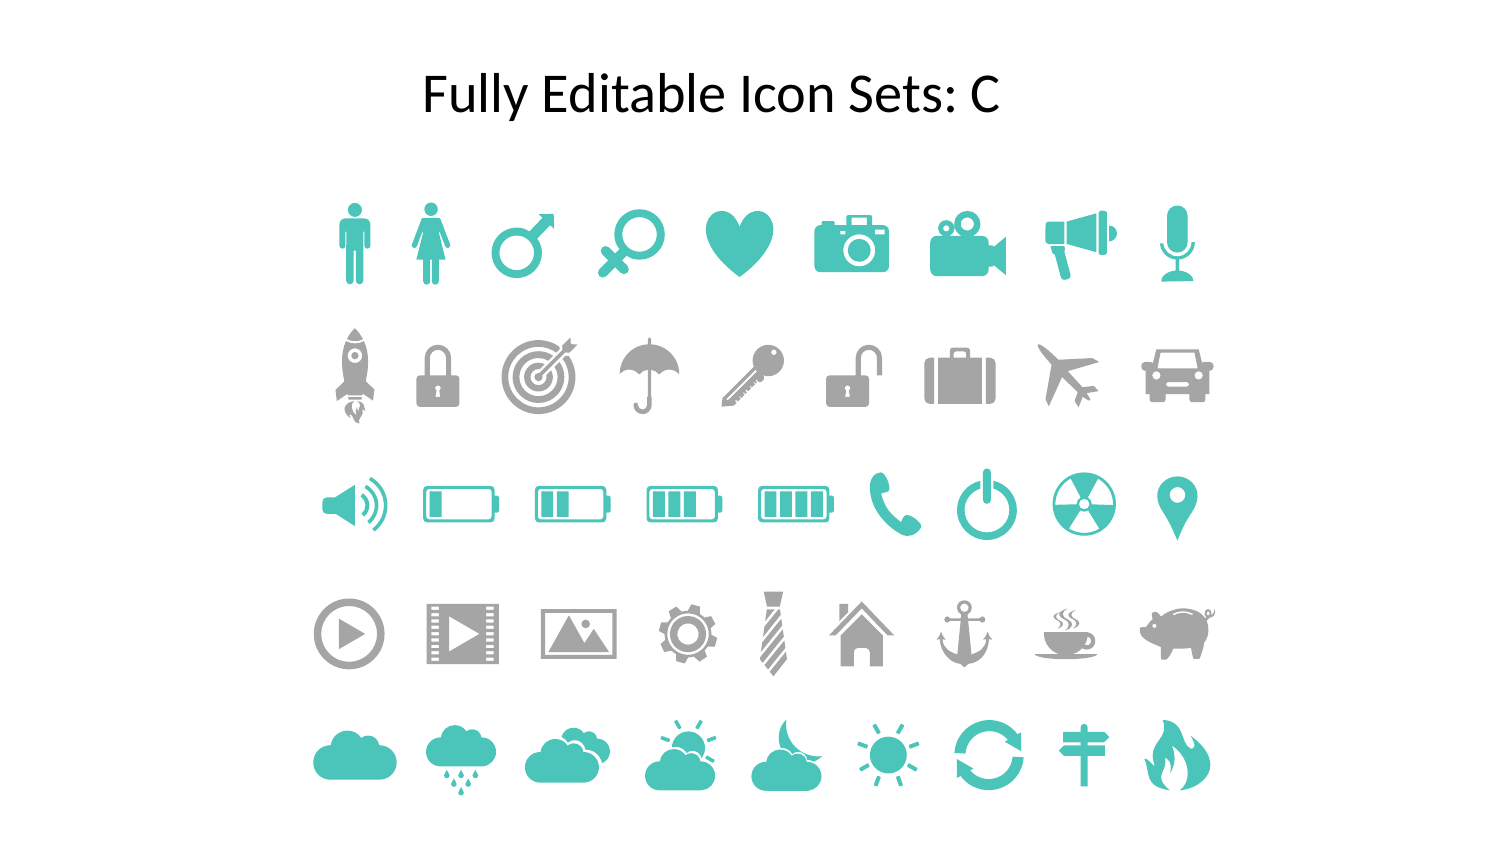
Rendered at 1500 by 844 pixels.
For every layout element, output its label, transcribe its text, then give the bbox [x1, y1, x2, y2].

text_box [756, 483, 837, 525]
text_box [922, 345, 998, 407]
text_box [311, 728, 399, 782]
text_box [333, 326, 377, 426]
text_box [320, 474, 390, 534]
text_box [823, 342, 885, 409]
text_box [827, 599, 897, 669]
text_box [644, 483, 725, 525]
text_box [952, 717, 1024, 756]
text_box [1155, 474, 1200, 543]
text_box [311, 596, 387, 672]
text_box [719, 342, 787, 409]
text_box [423, 723, 499, 798]
text_box [656, 602, 720, 666]
text_box [1157, 203, 1197, 284]
list Fully Editable Icon Sets: C [0, 62, 1424, 152]
text_box [1056, 721, 1112, 789]
text_box [1035, 342, 1102, 410]
text_box [489, 211, 557, 281]
text_box [409, 200, 453, 287]
text_box [934, 598, 995, 670]
text_box [1137, 606, 1218, 662]
text_box [954, 754, 1026, 793]
text_box [522, 725, 613, 785]
text_box [1142, 717, 1213, 793]
text_box [1050, 470, 1119, 538]
text_box [928, 208, 1009, 279]
text_box [703, 208, 776, 279]
text_box [749, 717, 825, 793]
text_box [867, 470, 924, 539]
text_box [642, 717, 719, 793]
text_box [595, 207, 667, 280]
text_box [617, 335, 682, 417]
text_box [1032, 606, 1100, 662]
text_box [1043, 208, 1120, 282]
text_box [532, 483, 613, 525]
text_box [499, 335, 580, 417]
text_box [954, 466, 1019, 543]
text_box [812, 212, 892, 275]
text_box [421, 483, 502, 525]
text_box [1139, 347, 1216, 405]
text_box [337, 200, 373, 287]
text_box [855, 721, 922, 789]
text_box [425, 602, 501, 666]
text_box [757, 589, 790, 679]
text_box [539, 607, 619, 661]
text_box [414, 342, 462, 409]
